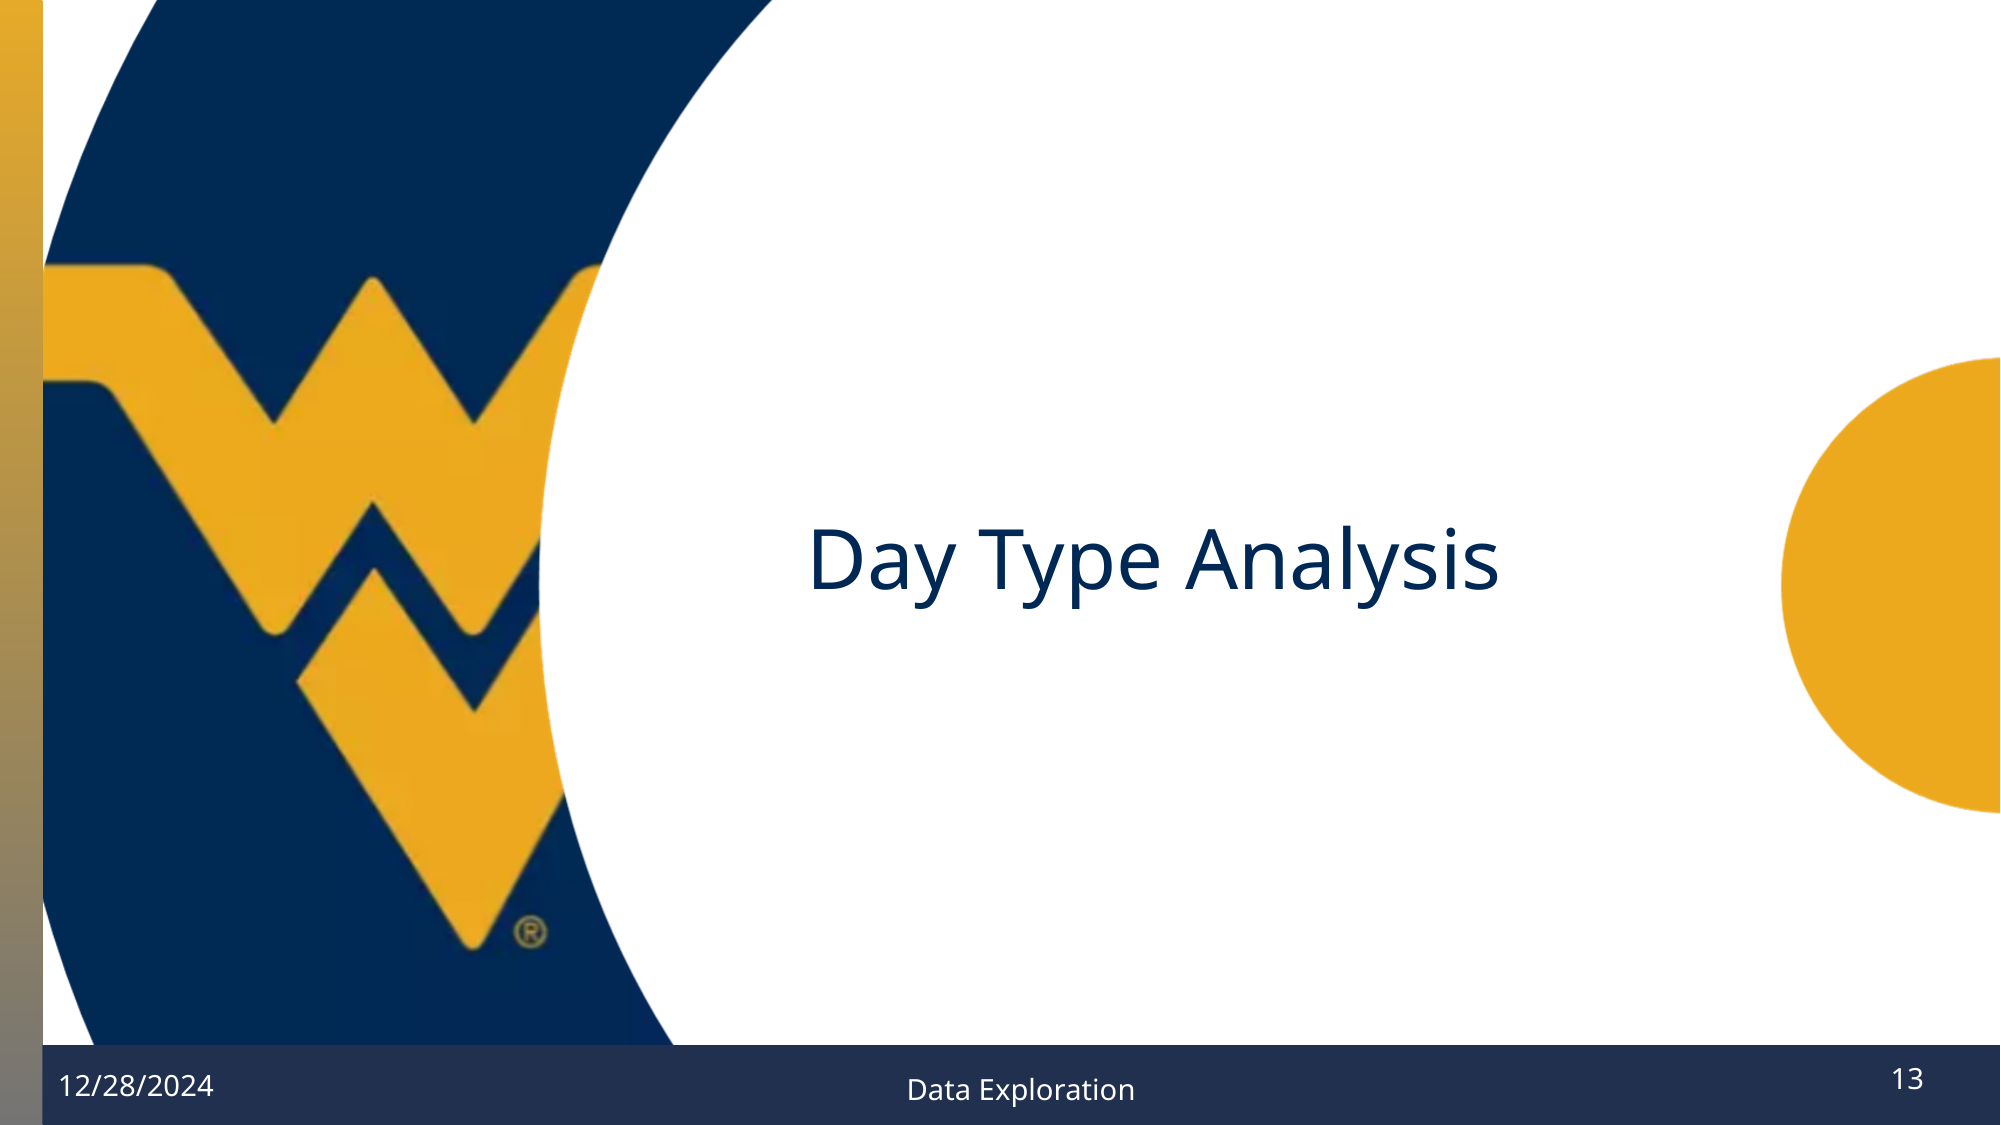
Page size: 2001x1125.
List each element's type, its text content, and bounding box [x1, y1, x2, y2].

title Day Type Analysis [477, 502, 1832, 623]
picture [42, 0, 2001, 1125]
